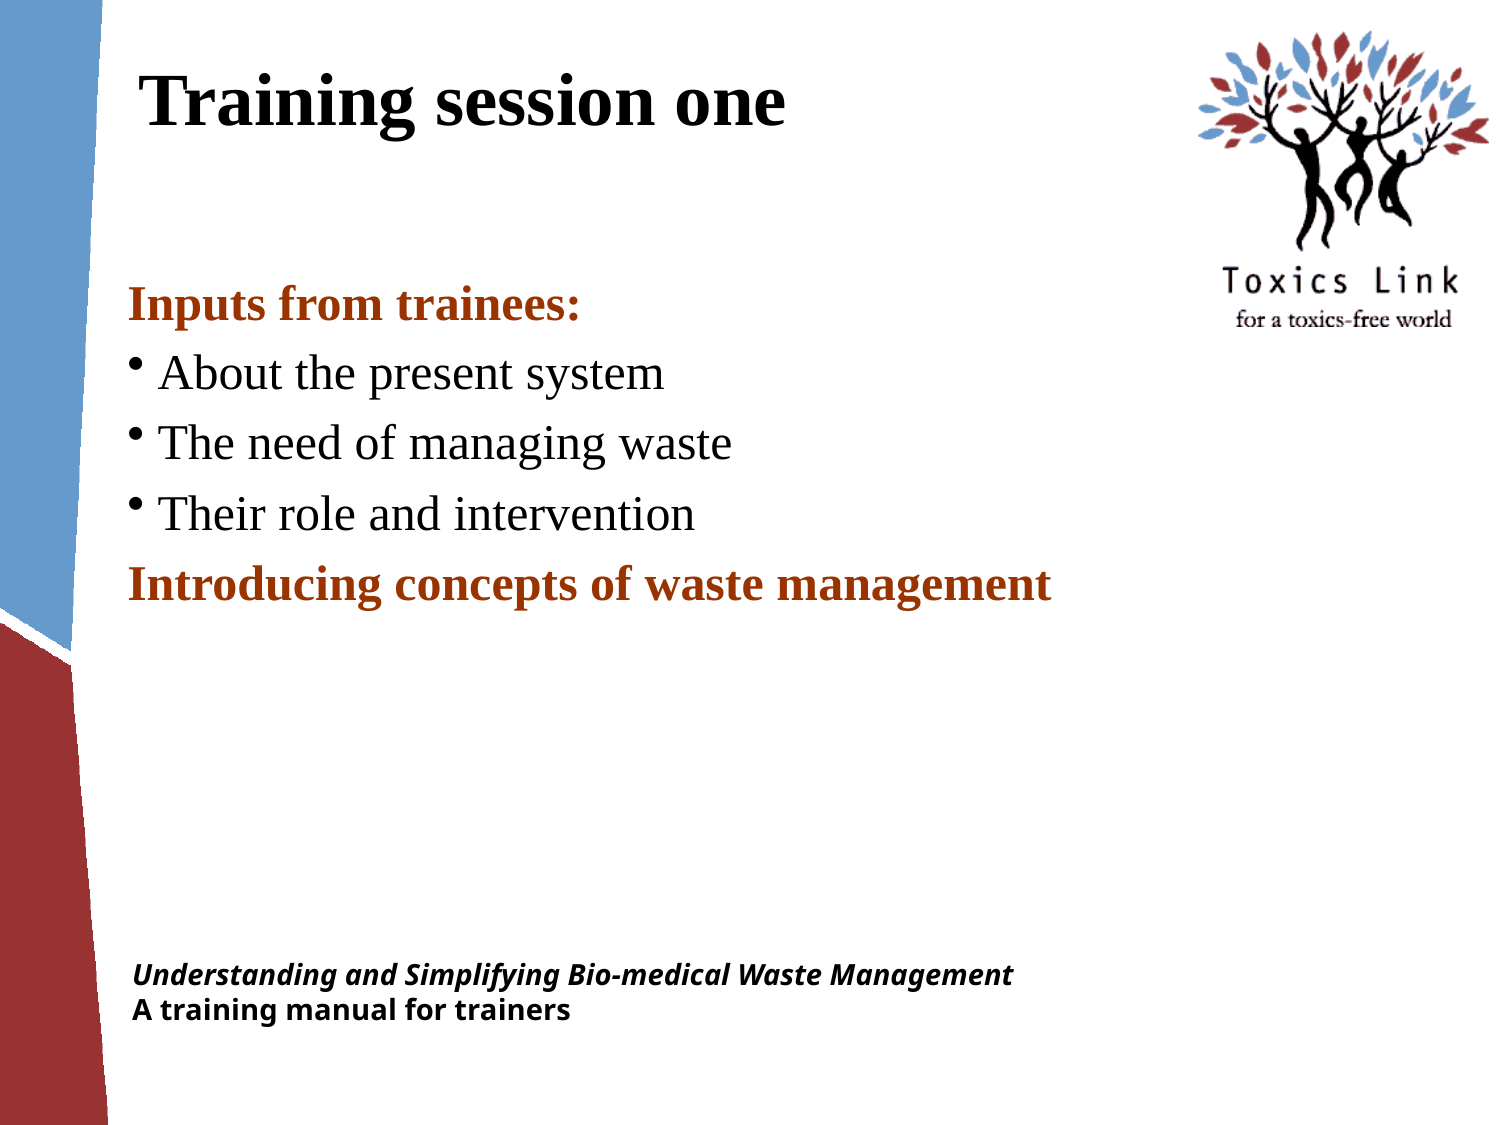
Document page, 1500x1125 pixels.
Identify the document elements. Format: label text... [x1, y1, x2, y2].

footer Understanding and Simplifying Bio-medical Waste Management A training manual for trainers [116, 948, 1360, 1091]
picture [0, 0, 108, 1125]
picture [1198, 30, 1489, 327]
list Inputs from trainees: About the present system The need of managing waste Their role and intervention Introducing concepts of waste management [111, 262, 1141, 717]
title Training session one [123, 42, 1188, 231]
